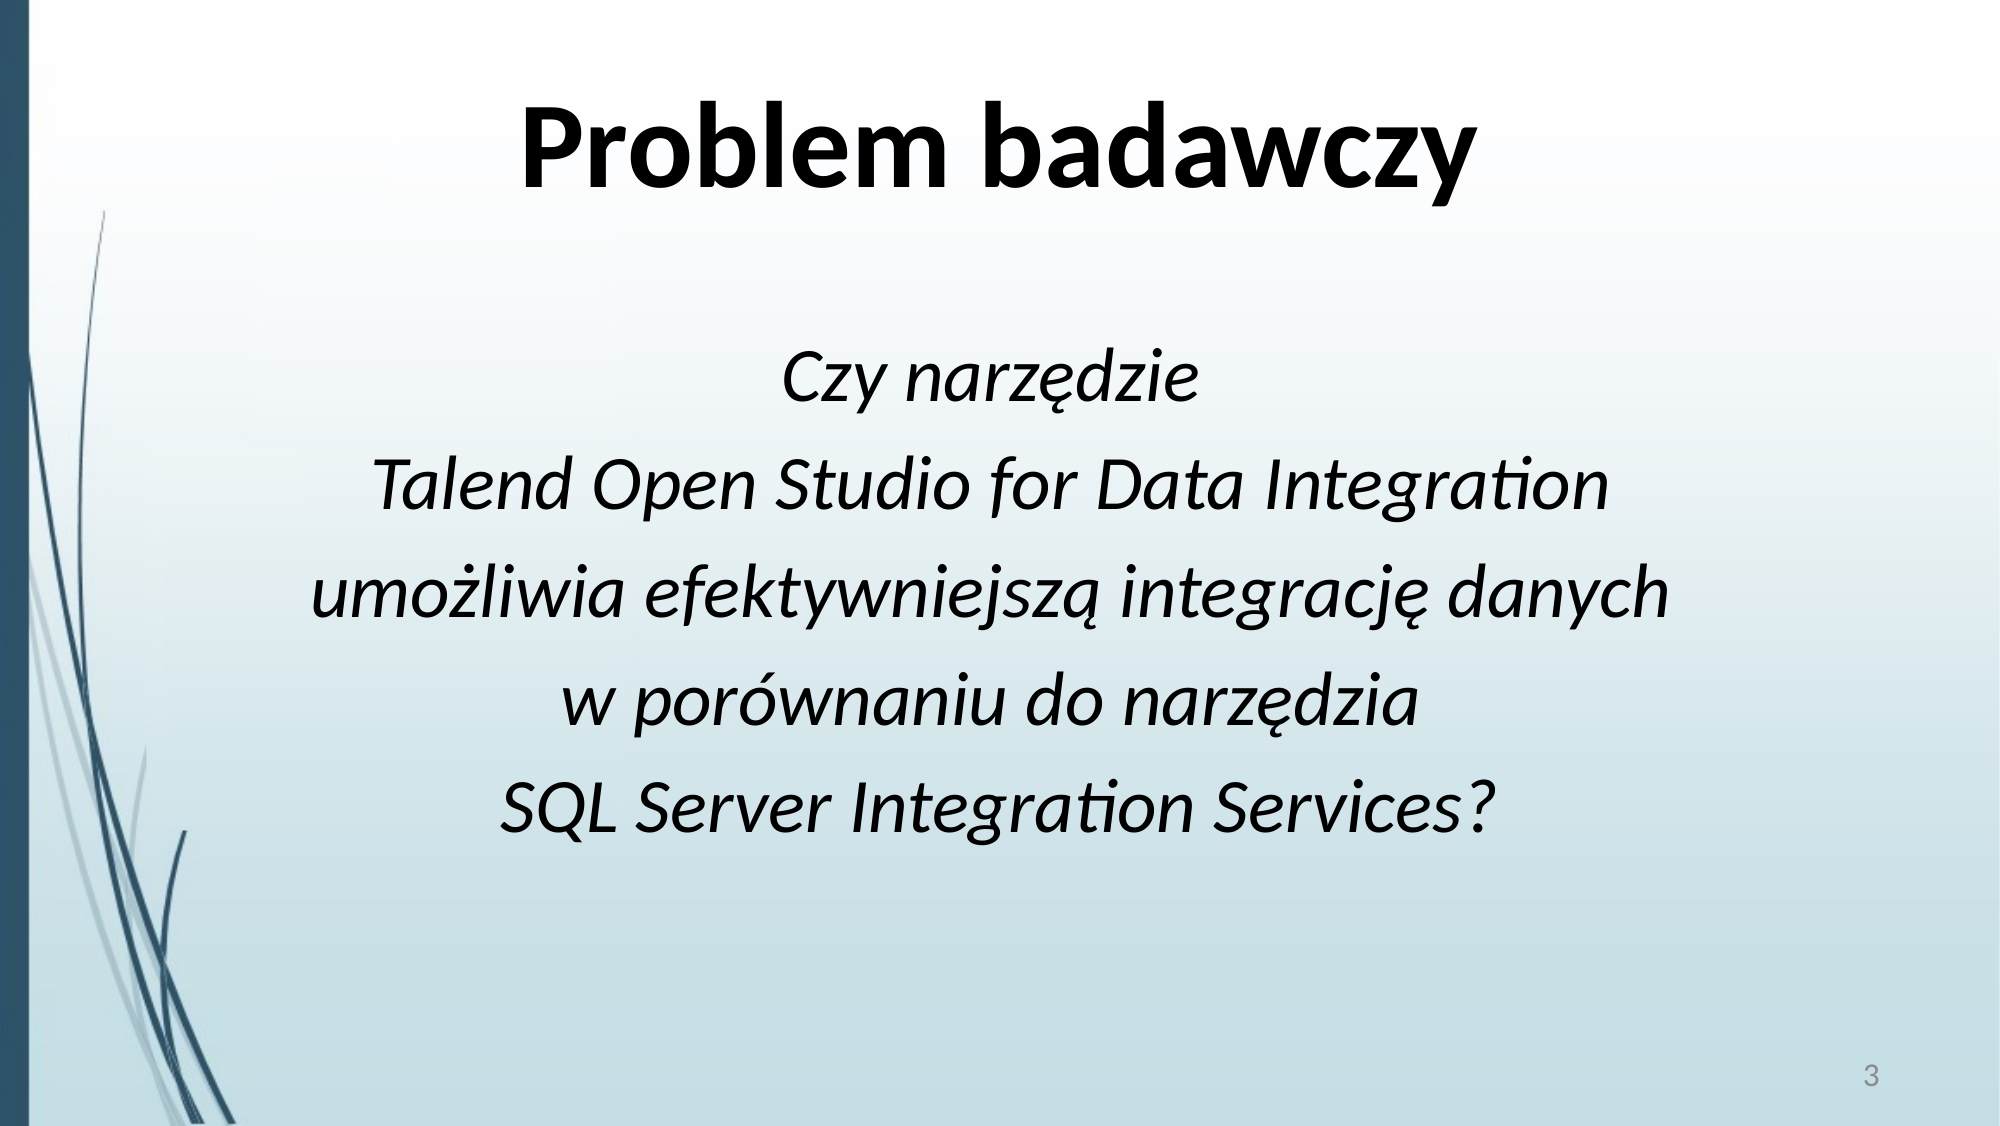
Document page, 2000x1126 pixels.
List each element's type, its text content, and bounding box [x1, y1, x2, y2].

slide_number 3 [1433, 1058, 1900, 1103]
picture [0, 0, 2000, 314]
list Czy narzędzie Talend Open Studio for Data Integration umożliwia efektywniejszą integrację danych w porównaniu do narzędzia SQL Server Integration Services? [0, 314, 2000, 1058]
title Problem badawczy [99, 45, 1900, 233]
picture [0, 1058, 2000, 1126]
